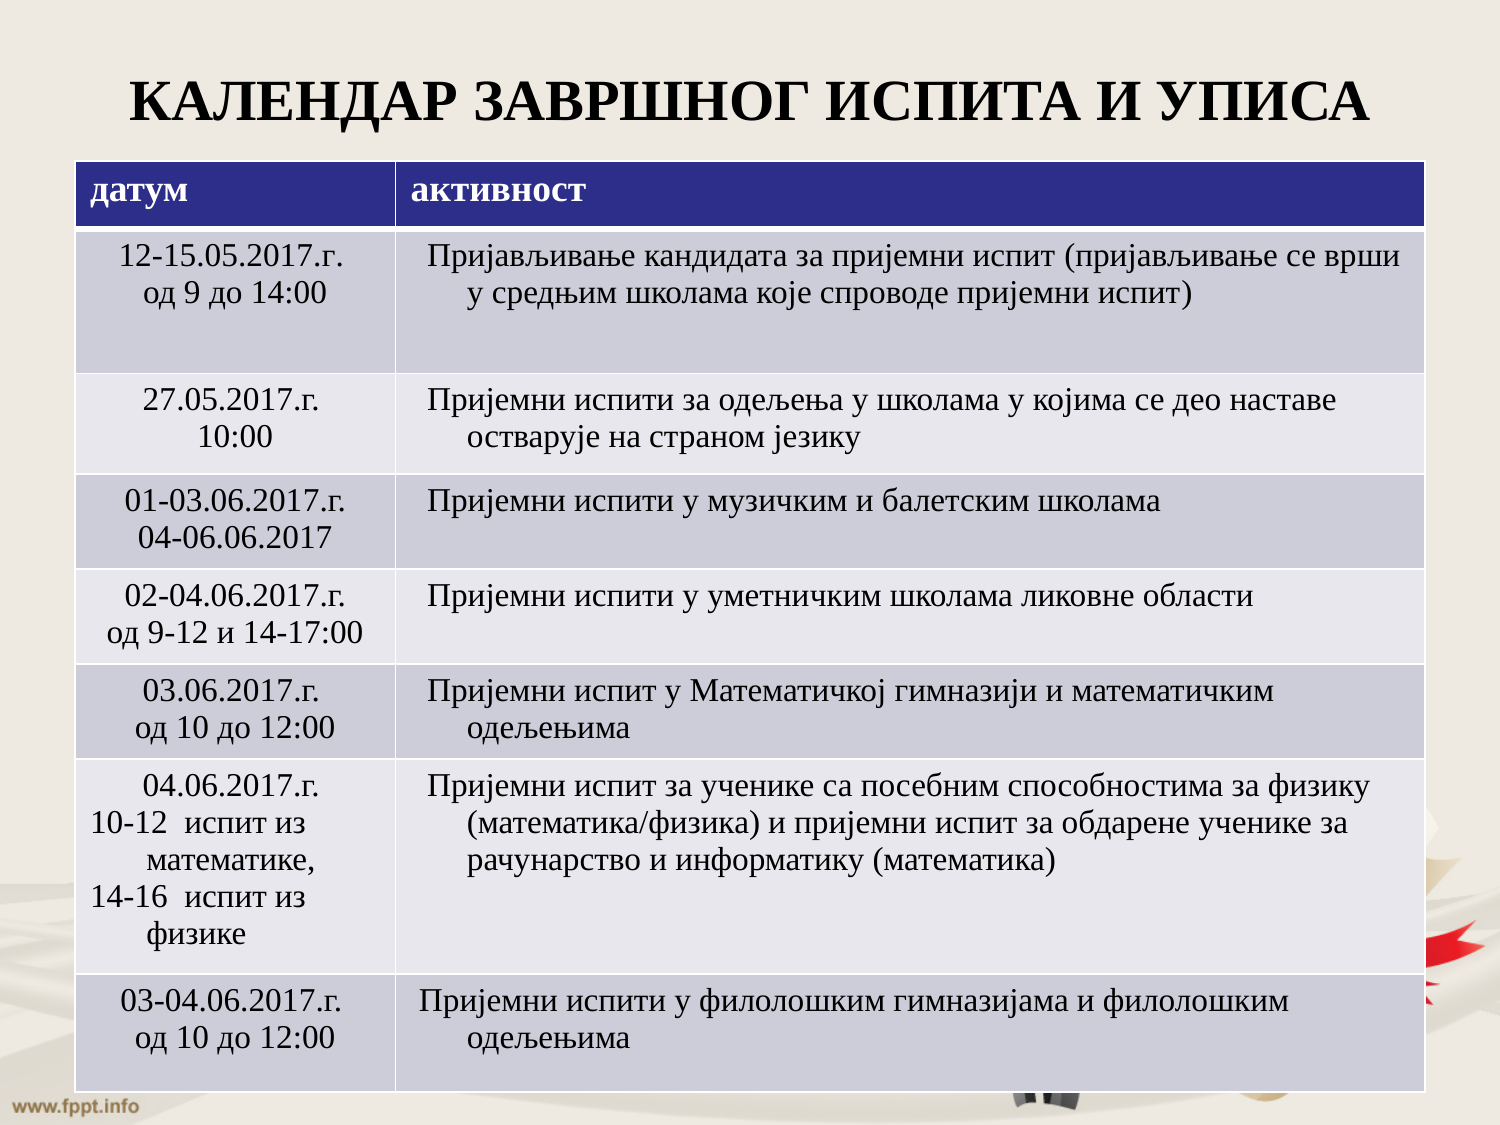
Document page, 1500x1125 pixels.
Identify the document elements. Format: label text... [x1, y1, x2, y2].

table_cell Пријемни испити у филолошким гимназијама и филолошким одељењима [396, 975, 1424, 1091]
table_cell Пријемни испит за ученике са посебним способностима за физику (математика/физика) и пријемни испит за обдарене ученике за рачунарство и информатику (математика) [396, 760, 1424, 973]
table_cell 03-04.06.2017.г. од 10 до 12:00 [76, 975, 395, 1091]
table_cell Пријемни испити у музичким и балетским школама [396, 475, 1424, 568]
table_cell 03.06.2017.г. од 10 до 12:00 [76, 665, 395, 758]
table_cell 01-03.06.2017.г. 04-06.06.2017 [76, 475, 395, 568]
table_cell Пријемни испити у уметничким школама ликовне области [396, 570, 1424, 663]
table_cell Пријављивање кандидата за пријемни испит (пријављивање се врши у средњим школама које спроводе пријемни испит) [396, 232, 1424, 373]
picture [0, 0, 1500, 1125]
table_header датум [76, 162, 395, 226]
table_cell 02-04.06.2017.г. од 9-12 и 14-17:00 [76, 570, 395, 663]
table_cell Пријемни испити за одељења у школама у којима се део наставе остварује на страном језику [396, 374, 1424, 473]
table_cell 12-15.05.2017.г. од 9 до 14:00 [76, 232, 395, 373]
table_header активност [396, 162, 1424, 226]
table_cell Пријемни испит у Математичкој гимназији и математичким одељењима [396, 665, 1424, 758]
table_cell 27.05.2017.г. 10:00 [76, 374, 395, 473]
table_cell 04.06.2017.г. 10-12 испит из математике, 14-16 испит из физике [76, 760, 395, 973]
title КАЛЕНДАР ЗАВРШНОГ ИСПИТА И УПИСА [75, 45, 1425, 149]
